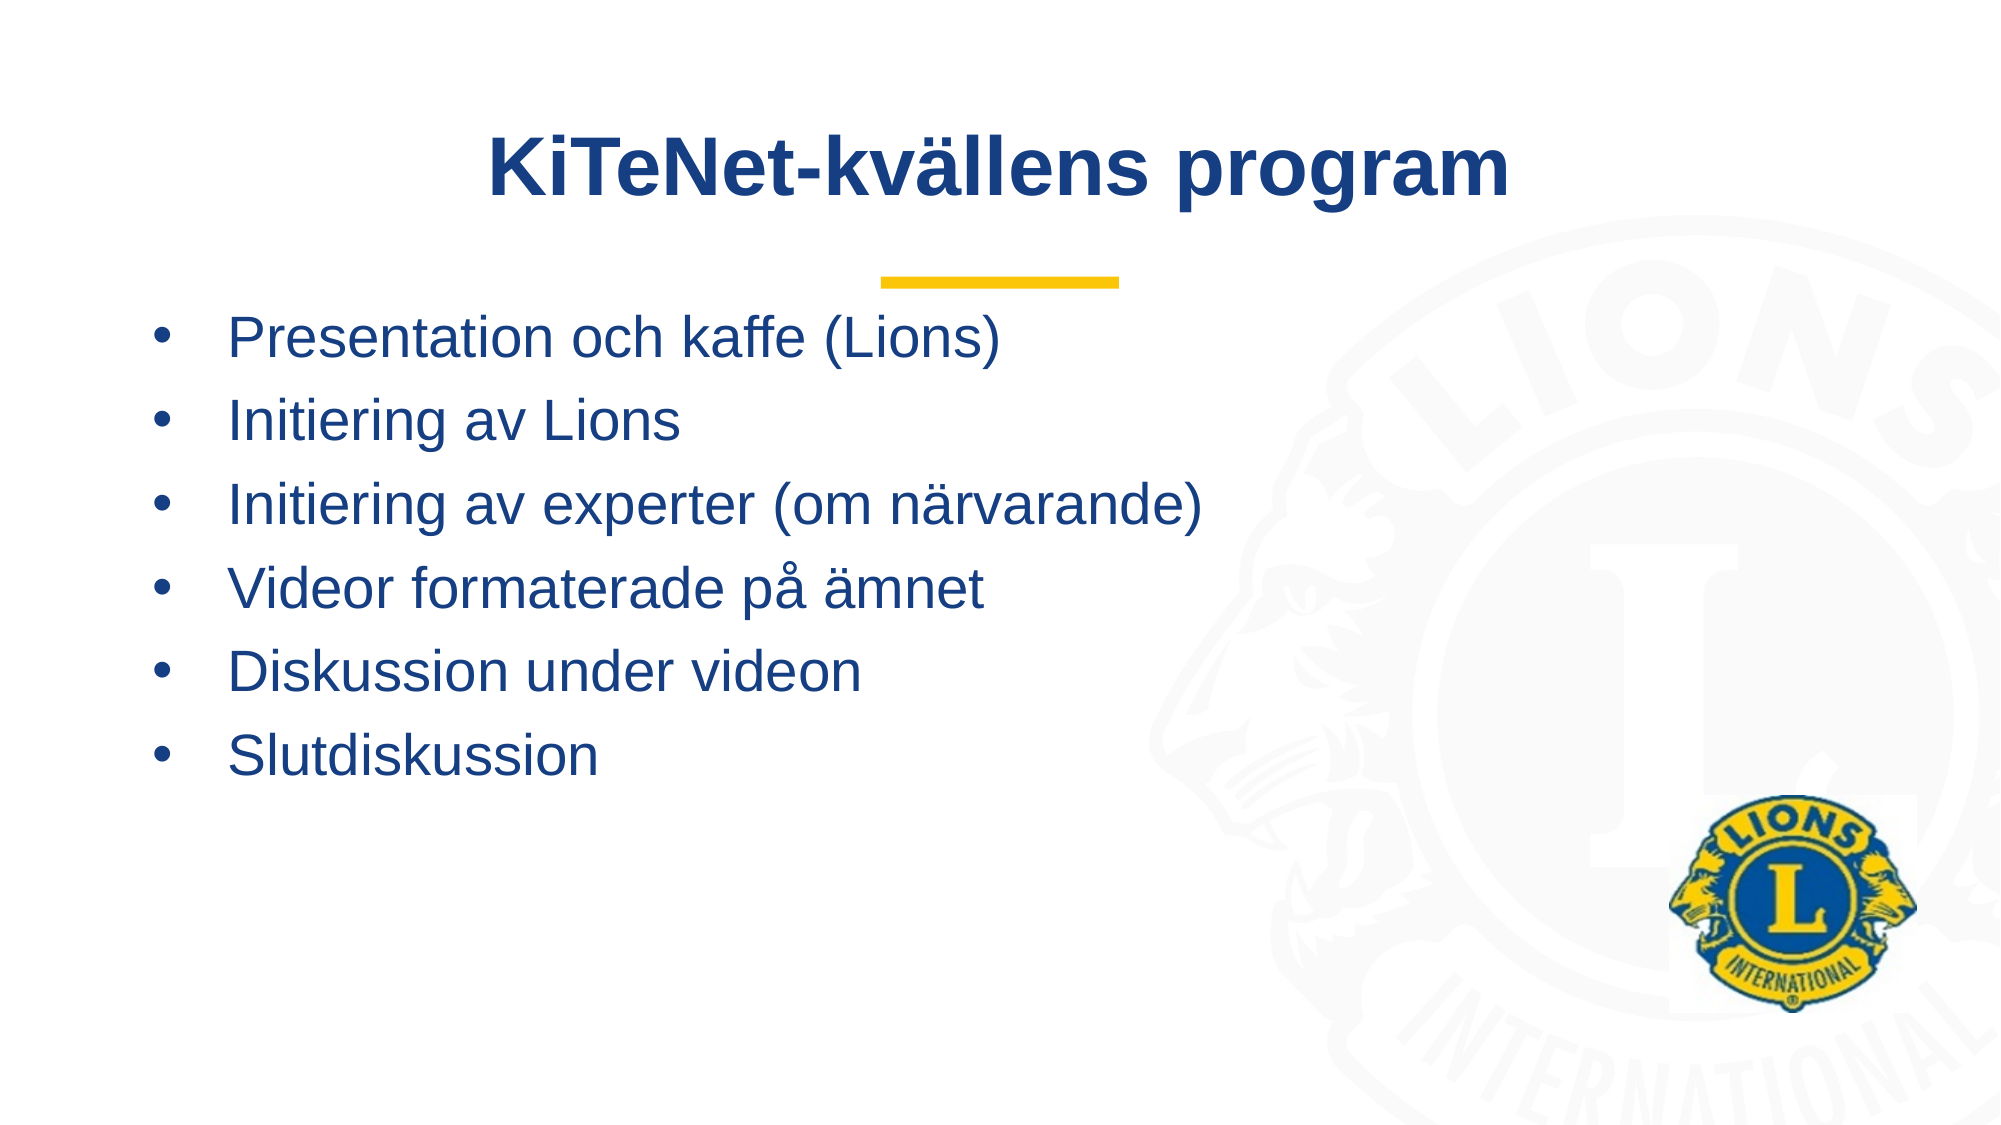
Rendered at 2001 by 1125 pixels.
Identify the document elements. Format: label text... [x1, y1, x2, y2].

title KiTeNet-kvällens program [137, 59, 1863, 278]
list Presentation och kaffe (Lions) Initiering av Lions Initiering av experter (om närvarande) Videor formaterade på ämnet Diskussion under videon Slutdiskussion [137, 299, 1863, 1014]
picture [1148, 215, 2000, 1125]
